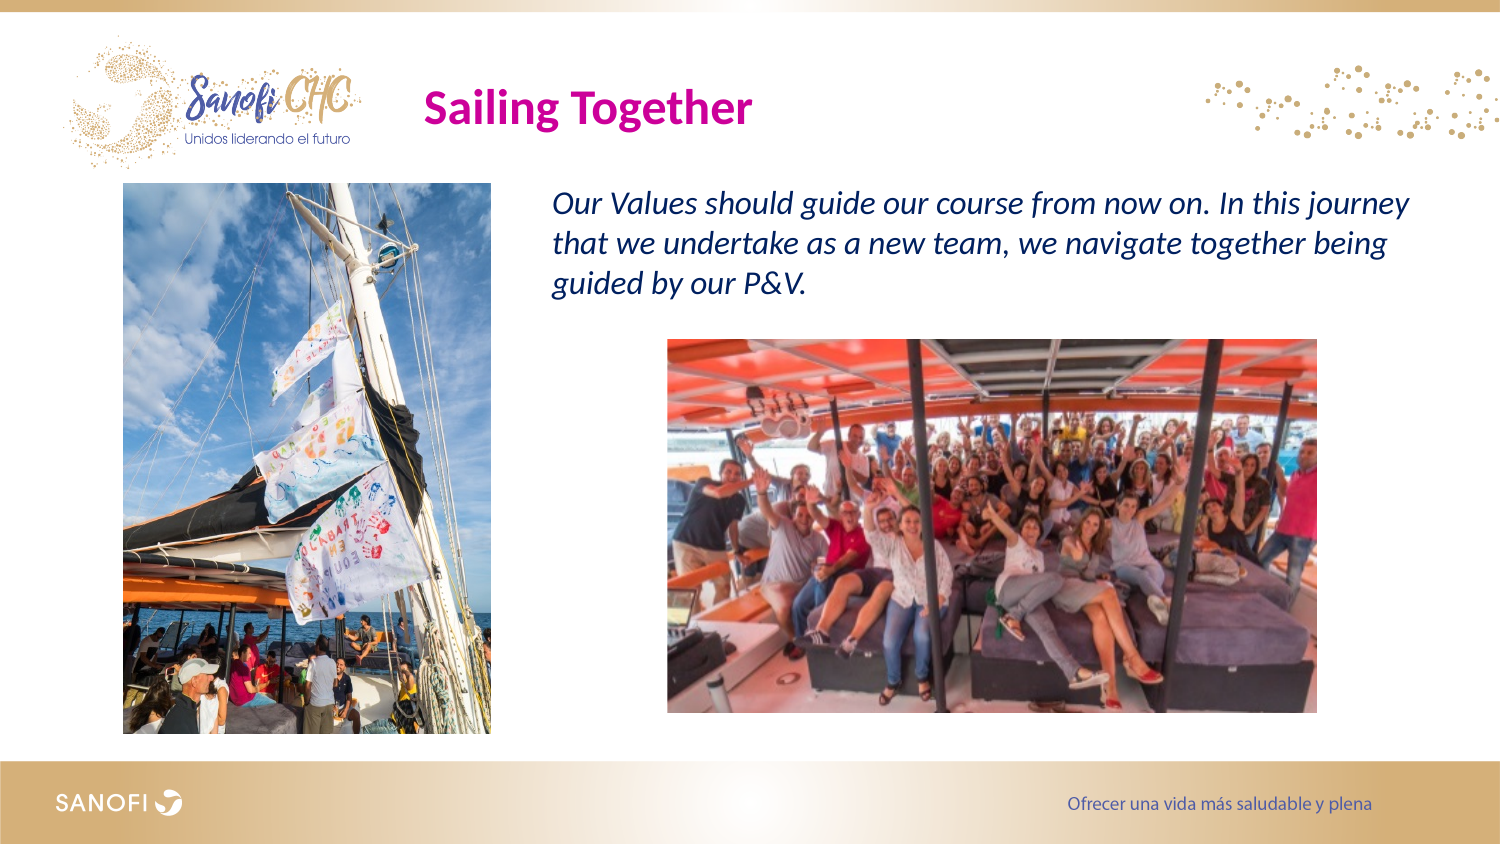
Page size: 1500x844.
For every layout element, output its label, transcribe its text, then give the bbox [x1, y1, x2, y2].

text_box Our Values should guide our course from now on. In this journey that we undertake as a new team, we navigate together being guided by our P&V. [537, 173, 1447, 309]
text_box Sailing Together [409, 67, 769, 143]
picture [0, 0, 1500, 844]
